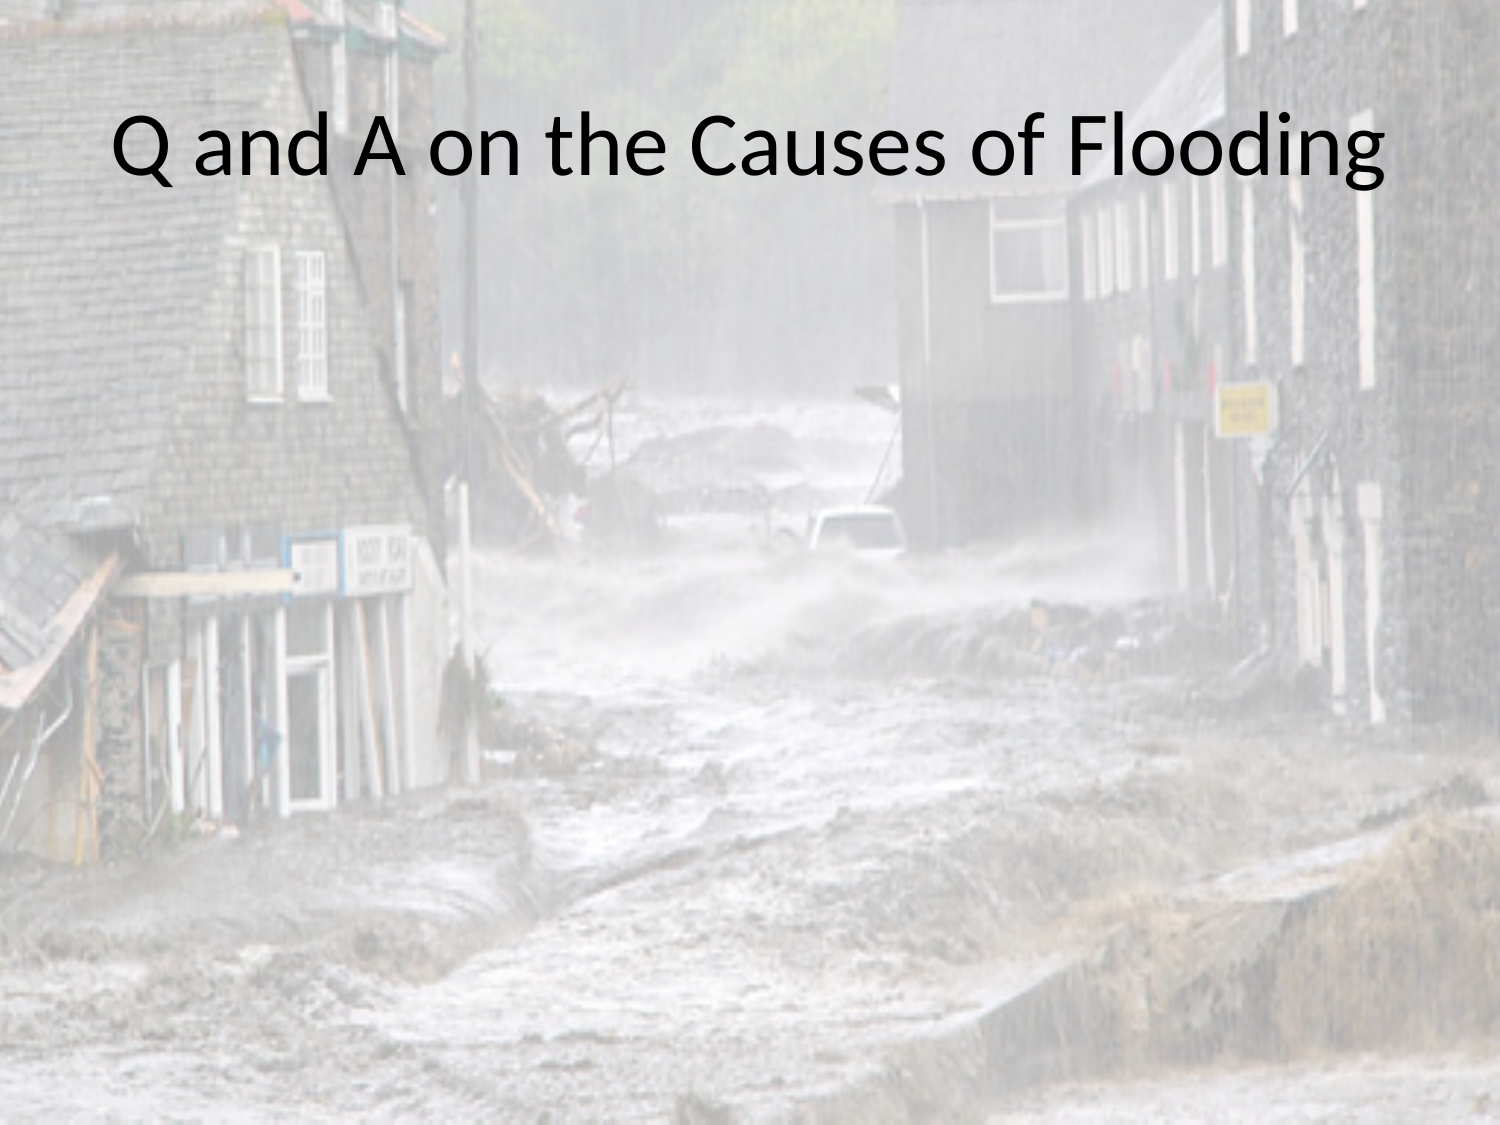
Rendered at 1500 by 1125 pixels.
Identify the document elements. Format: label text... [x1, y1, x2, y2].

title Q and A on the Causes of Flooding [75, 45, 1425, 233]
